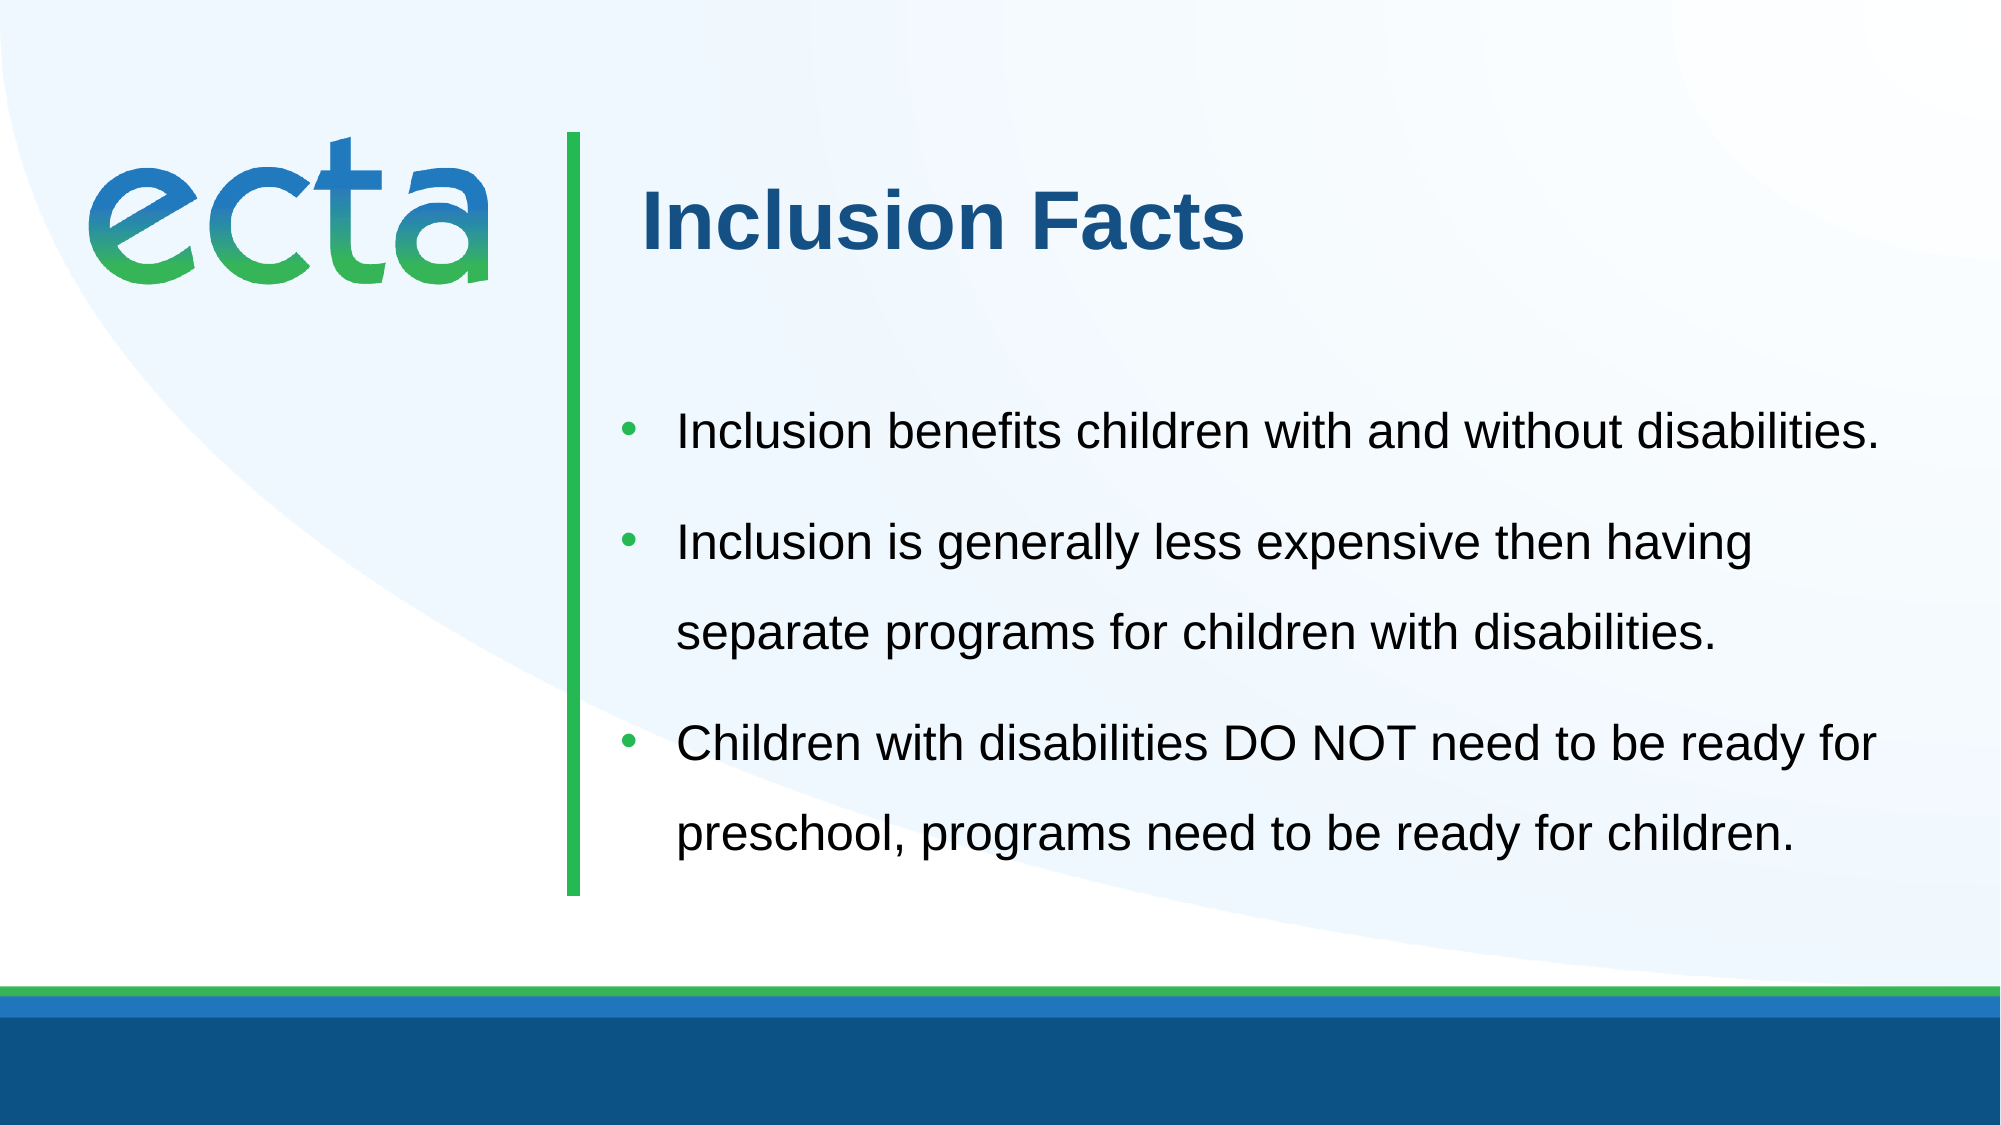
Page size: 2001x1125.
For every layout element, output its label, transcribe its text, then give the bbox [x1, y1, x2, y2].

subtitle Inclusion benefits children with and without disabilities. Inclusion is generally less expensive then having separate programs for children with disabilities. Children with disabilities DO NOT need to be ready for preschool, programs need to be ready for children. [605, 267, 1969, 1073]
title Inclusion Facts [626, 120, 1954, 267]
picture [0, 0, 2001, 1125]
